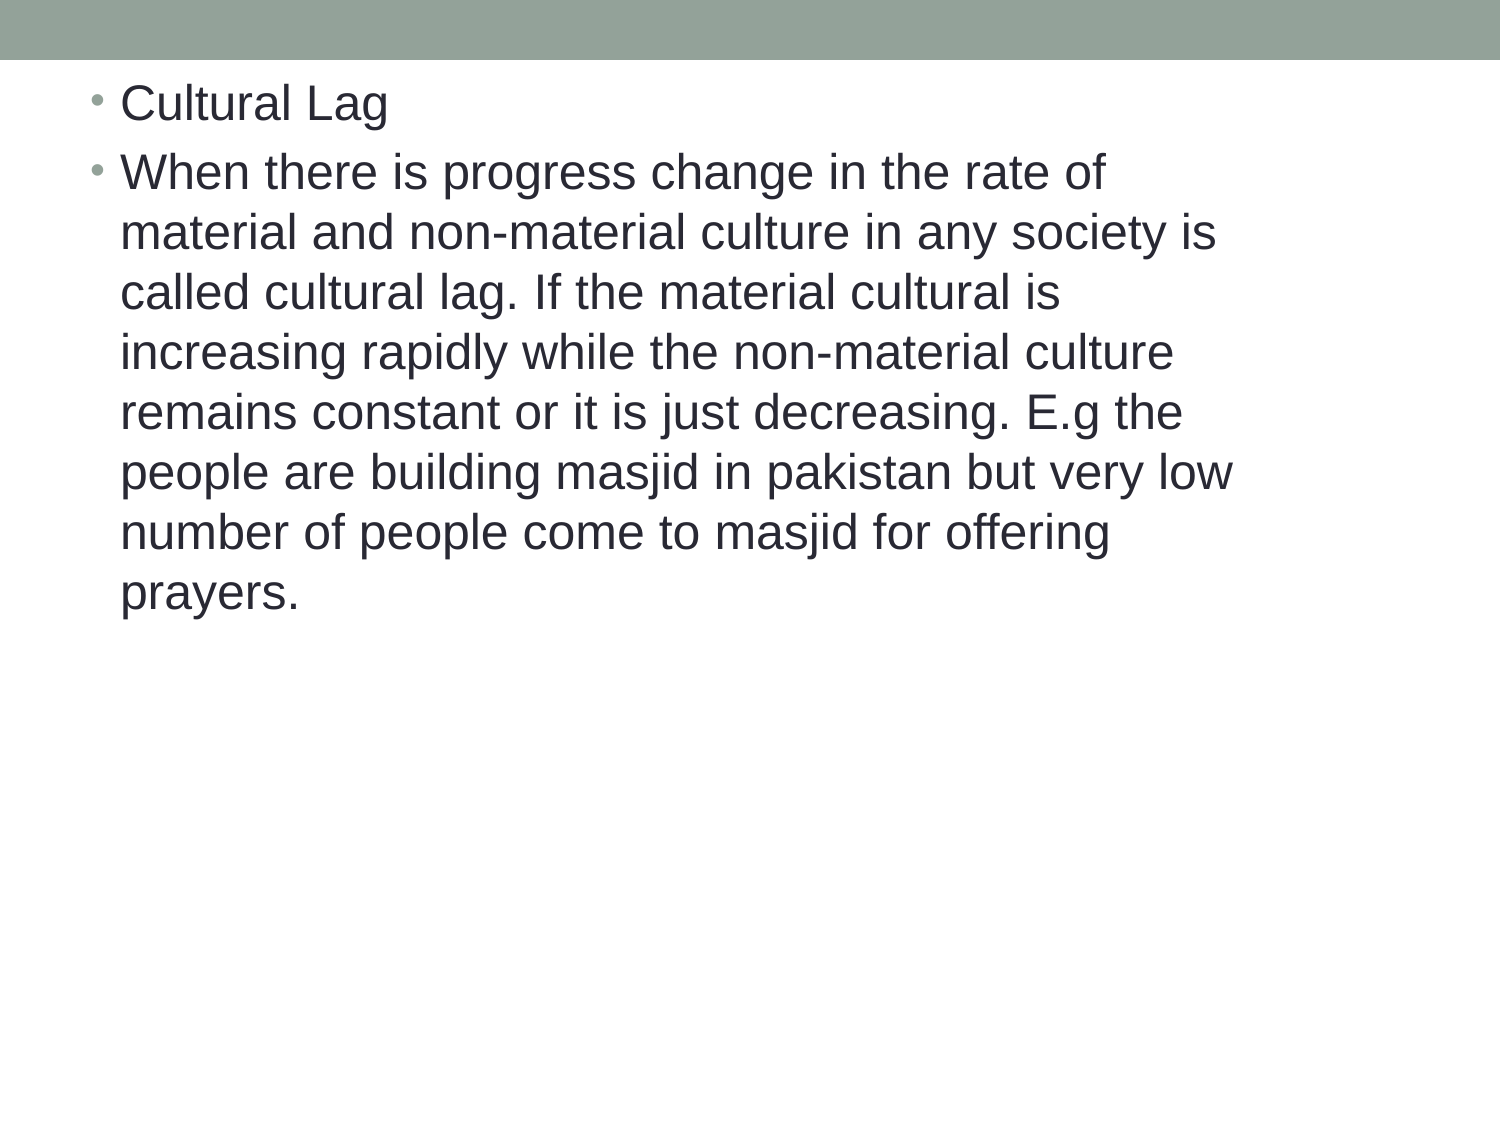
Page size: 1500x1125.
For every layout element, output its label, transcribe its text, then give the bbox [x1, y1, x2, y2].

list Cultural Lag When there is progress change in the rate of material and non-material culture in any society is called cultural lag. If the material cultural is increasing rapidly while the non-material culture remains constant or it is just decreasing. E.g the people are building masjid in pakistan but very low number of people come to masjid for offering prayers. [75, 62, 1263, 1059]
